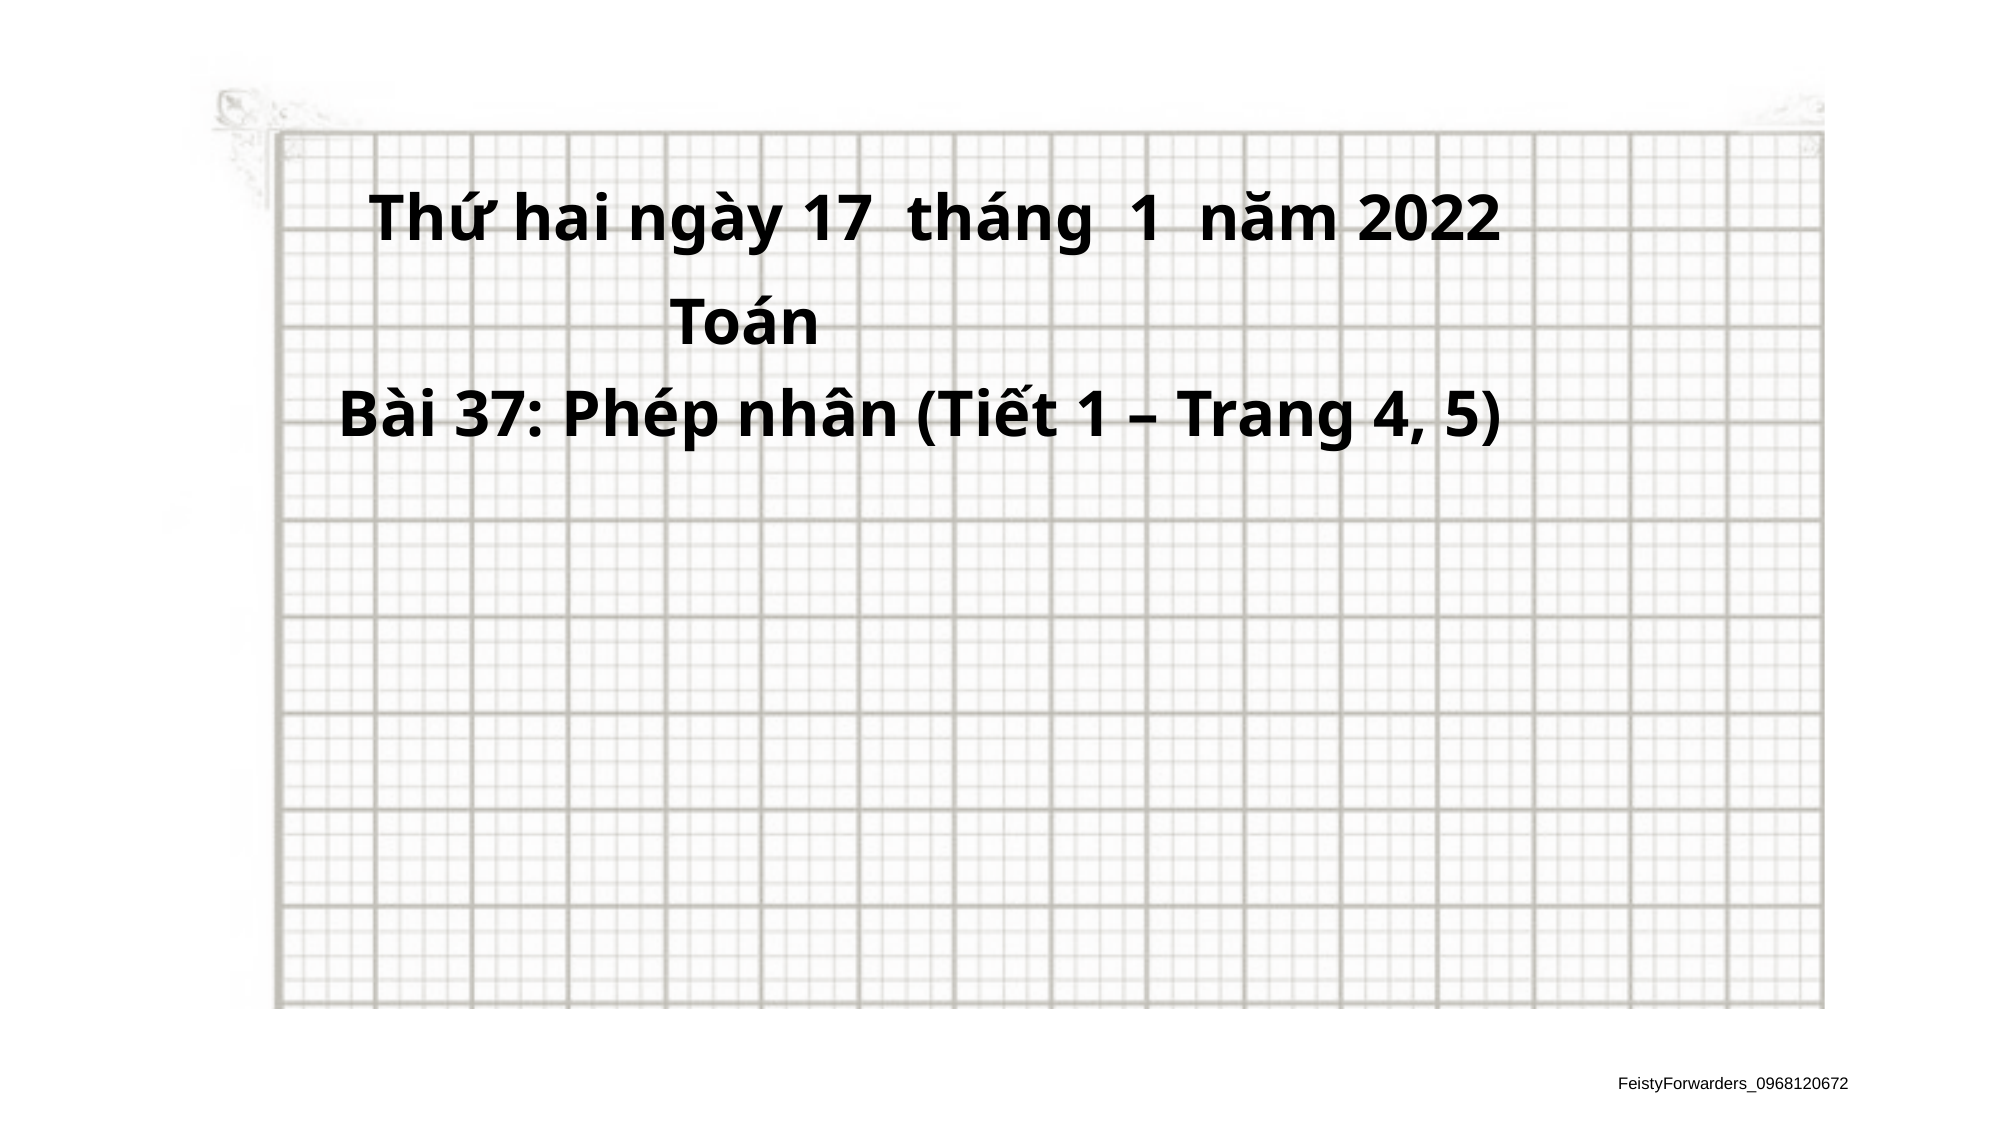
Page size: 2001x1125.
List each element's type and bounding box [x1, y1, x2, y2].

picture [111, 48, 1825, 1009]
